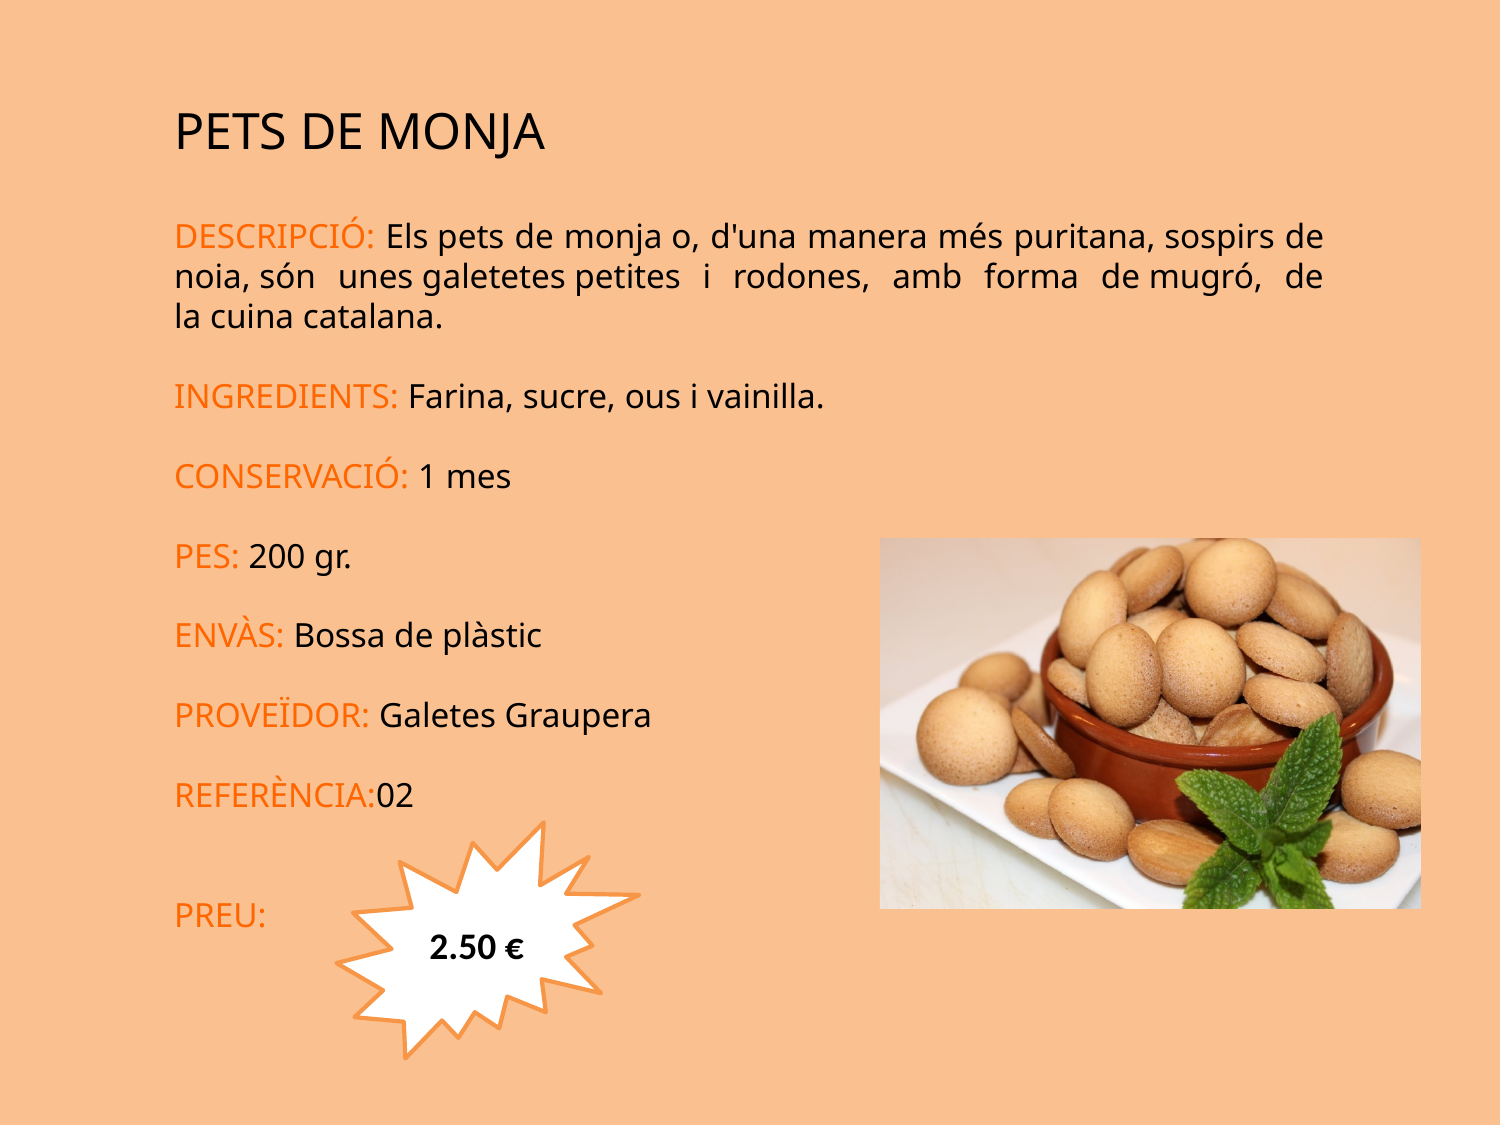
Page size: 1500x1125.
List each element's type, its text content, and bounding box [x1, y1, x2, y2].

text_box DESCRIPCIÓ: Els pets de monja o, d'una manera més puritana, sospirs de noia, són unes galetetes petites i rodones, amb forma de mugró, de la cuina catalana. INGREDIENTS: Farina, sucre, ous i vainilla. CONSERVACIÓ: 1 mes PES: 200 gr. ENVÀS: Bossa de plàstic PROVEÏDOR: Galetes Graupera REFERÈNCIA:02 PREU: [159, 208, 1341, 942]
text_box PETS DE MONJA [159, 92, 868, 168]
text_box 2.50 € [334, 820, 642, 1061]
picture [879, 538, 1422, 909]
